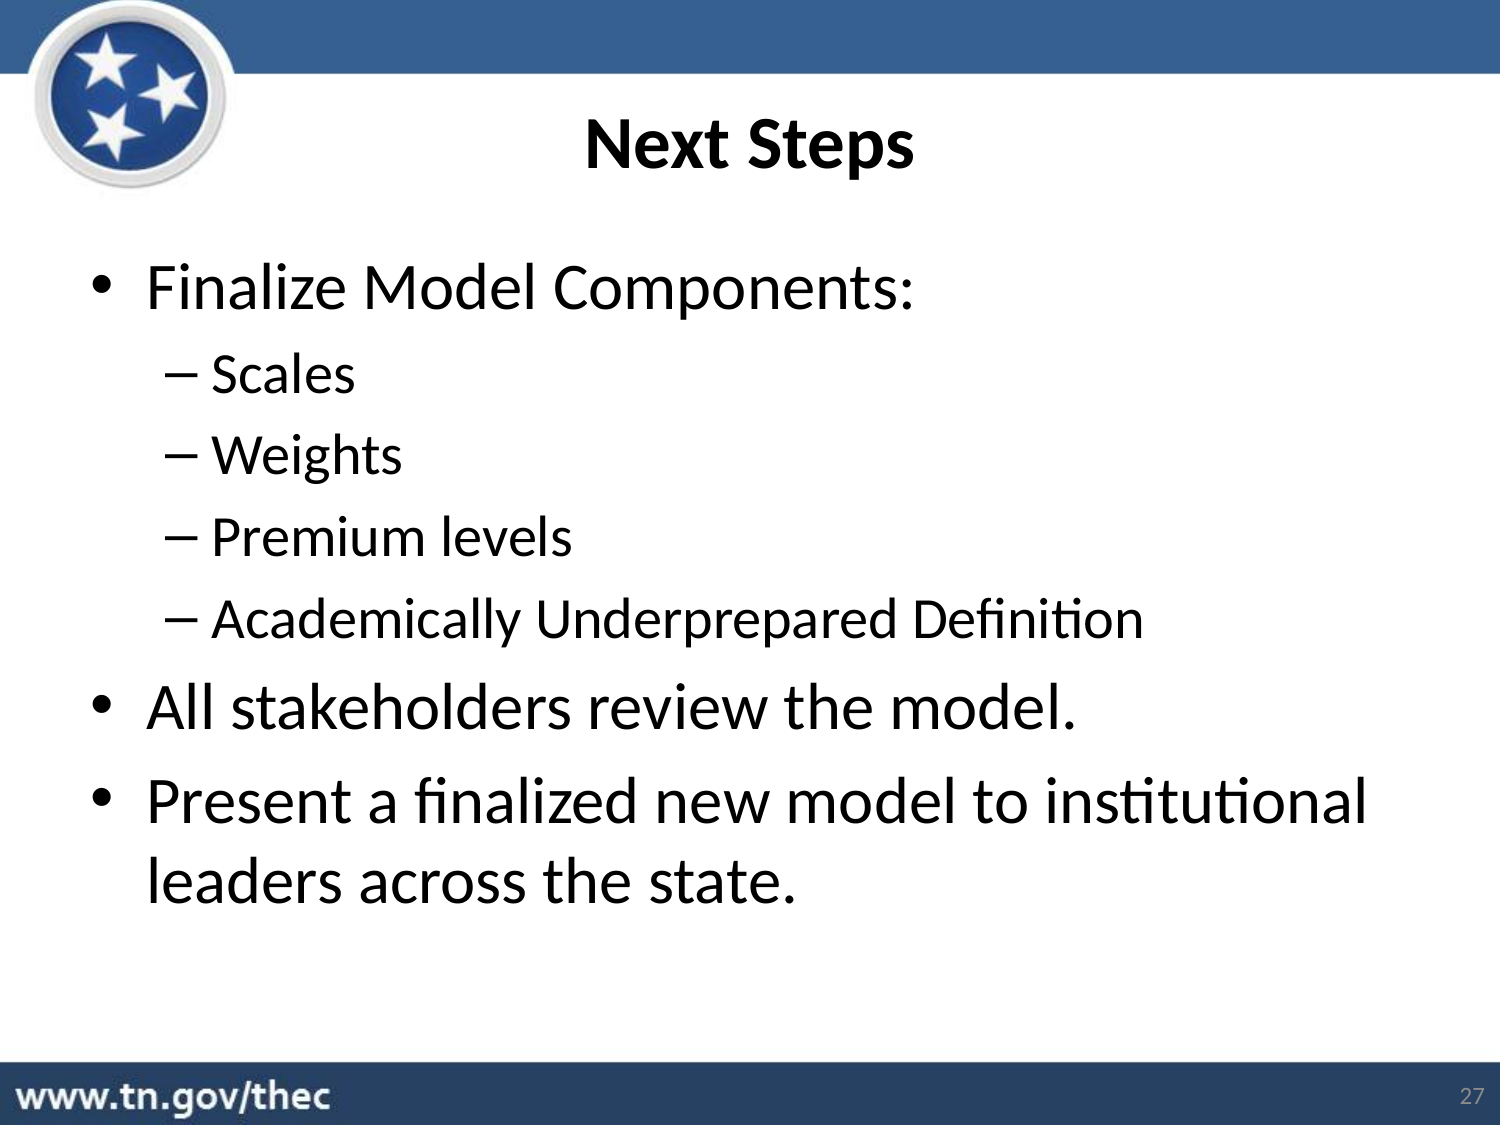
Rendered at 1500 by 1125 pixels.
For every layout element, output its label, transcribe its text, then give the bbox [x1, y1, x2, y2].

slide_number 27 [1149, 1065, 1500, 1125]
picture [0, 0, 1500, 1125]
title Next Steps [75, 45, 1425, 233]
list Finalize Model Components: Scales Weights Premium levels Academically Underprepared Definition All stakeholders review the model. Present a finalized new model to institutional leaders across the state. [75, 235, 1425, 979]
